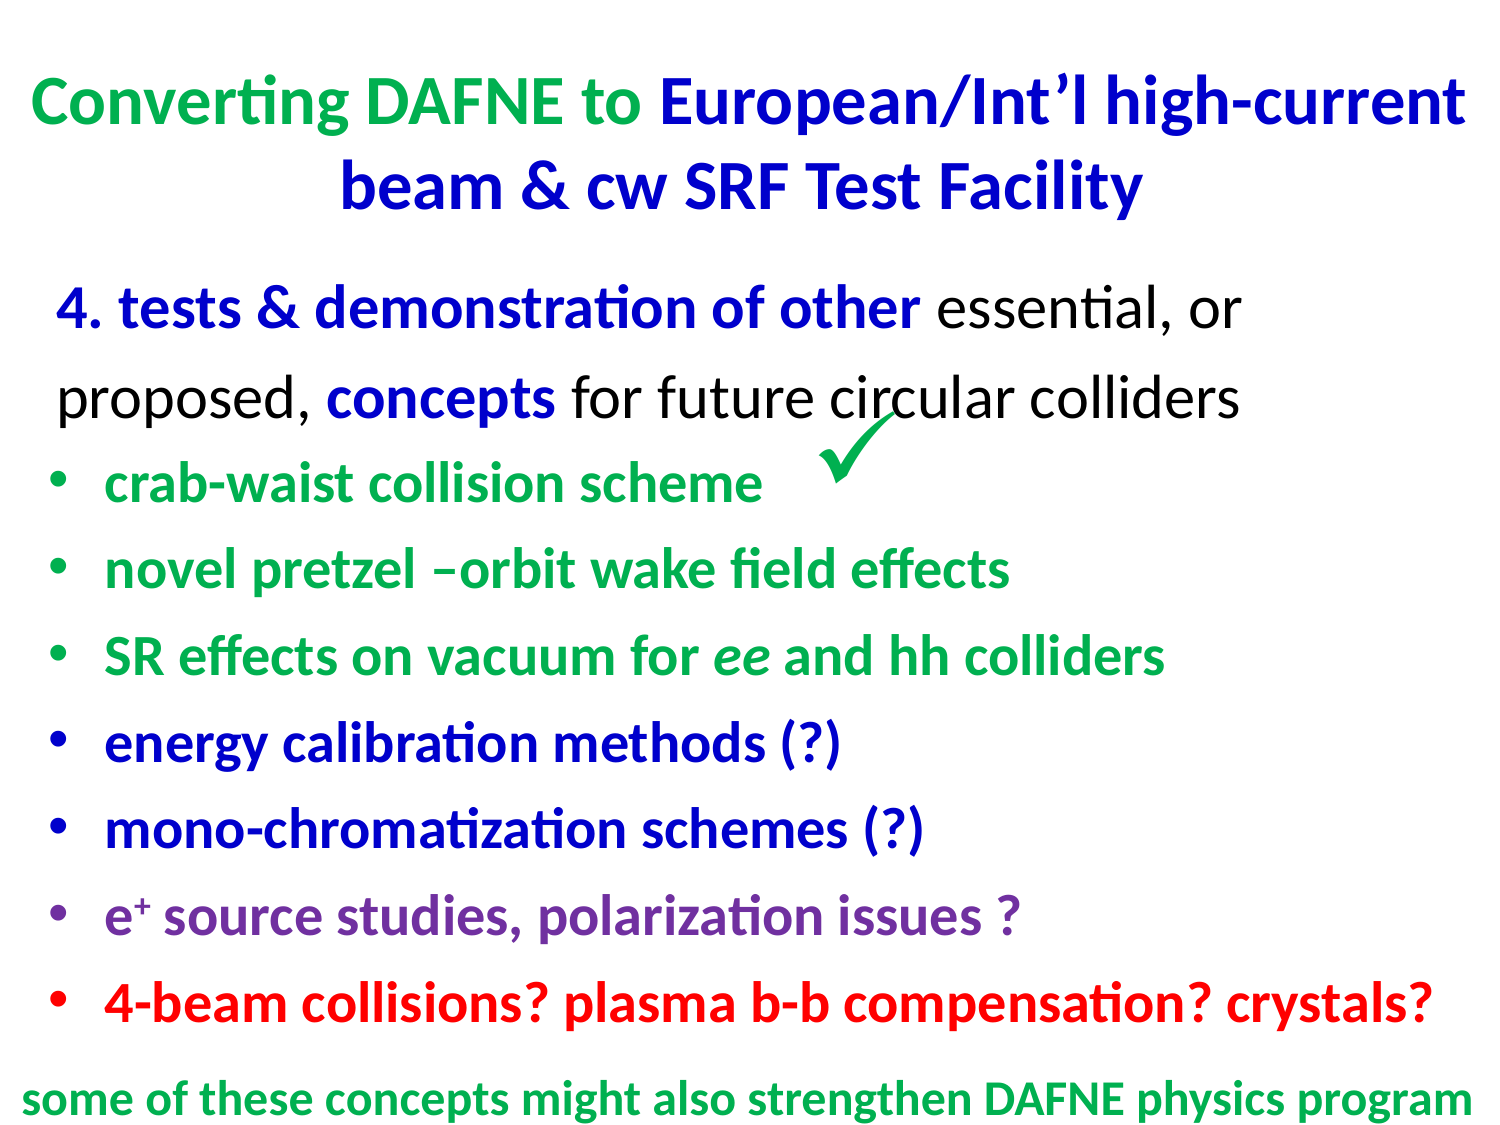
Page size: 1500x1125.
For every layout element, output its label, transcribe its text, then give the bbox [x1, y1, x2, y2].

title Converting DAFNE to European/Int’l high-current beam & cw SRF Test Facility [0, 45, 1500, 233]
text_box [795, 396, 944, 547]
text_box crab-waist collision scheme novel pretzel –orbit wake field effects SR effects on vacuum for ee and hh colliders energy calibration methods (?) mono-chromatization schemes (?) e+ source studies, polarization issues ? 4-beam collisions? plasma b-b compensation? crystals? [33, 436, 1499, 1042]
list 4. tests & demonstration of other essential, or proposed, concepts for future circular colliders [41, 243, 1459, 436]
text_box some of these concepts might also strengthen DAFNE physics program [0, 1057, 1500, 1125]
